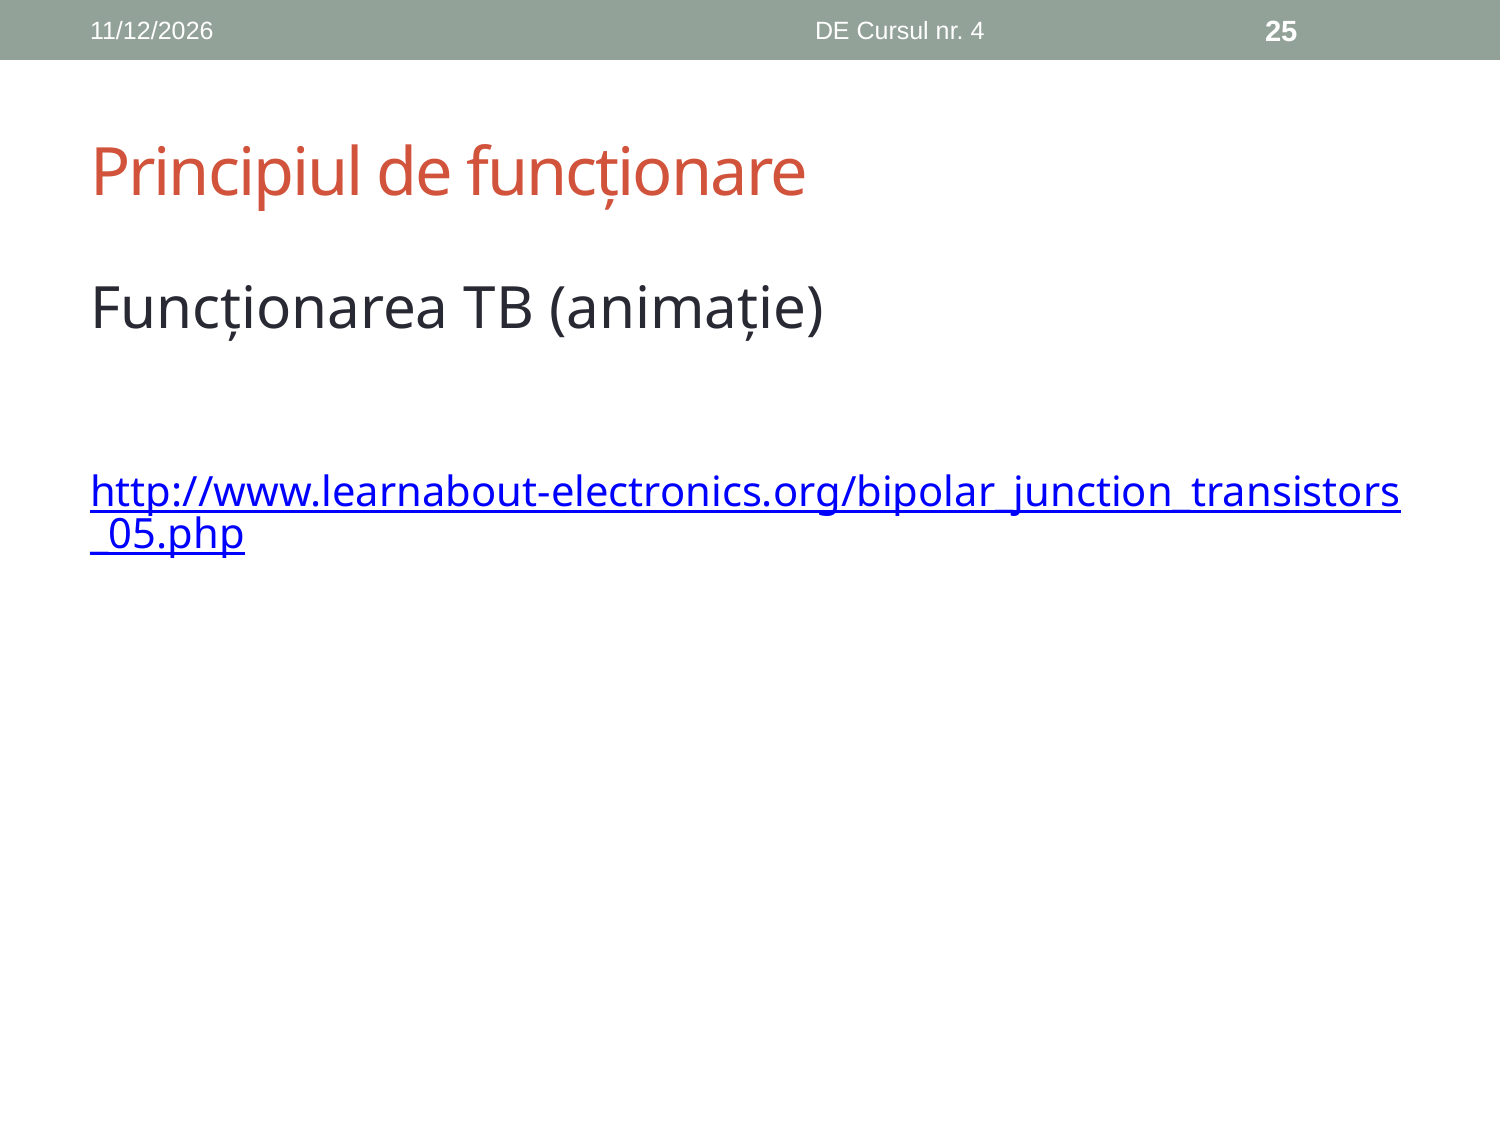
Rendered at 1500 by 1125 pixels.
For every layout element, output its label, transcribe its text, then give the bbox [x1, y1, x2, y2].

list Funcționarea TB (animație) http://www.learnabout-electronics.org/bipolar_junction_transistors_05.php [75, 262, 1425, 1063]
footer DE Cursul nr. 4 [562, 3, 1238, 57]
slide_number 25 [1250, 3, 1425, 57]
title Principiul de funcționare [75, 87, 1425, 250]
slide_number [75, 3, 550, 57]
